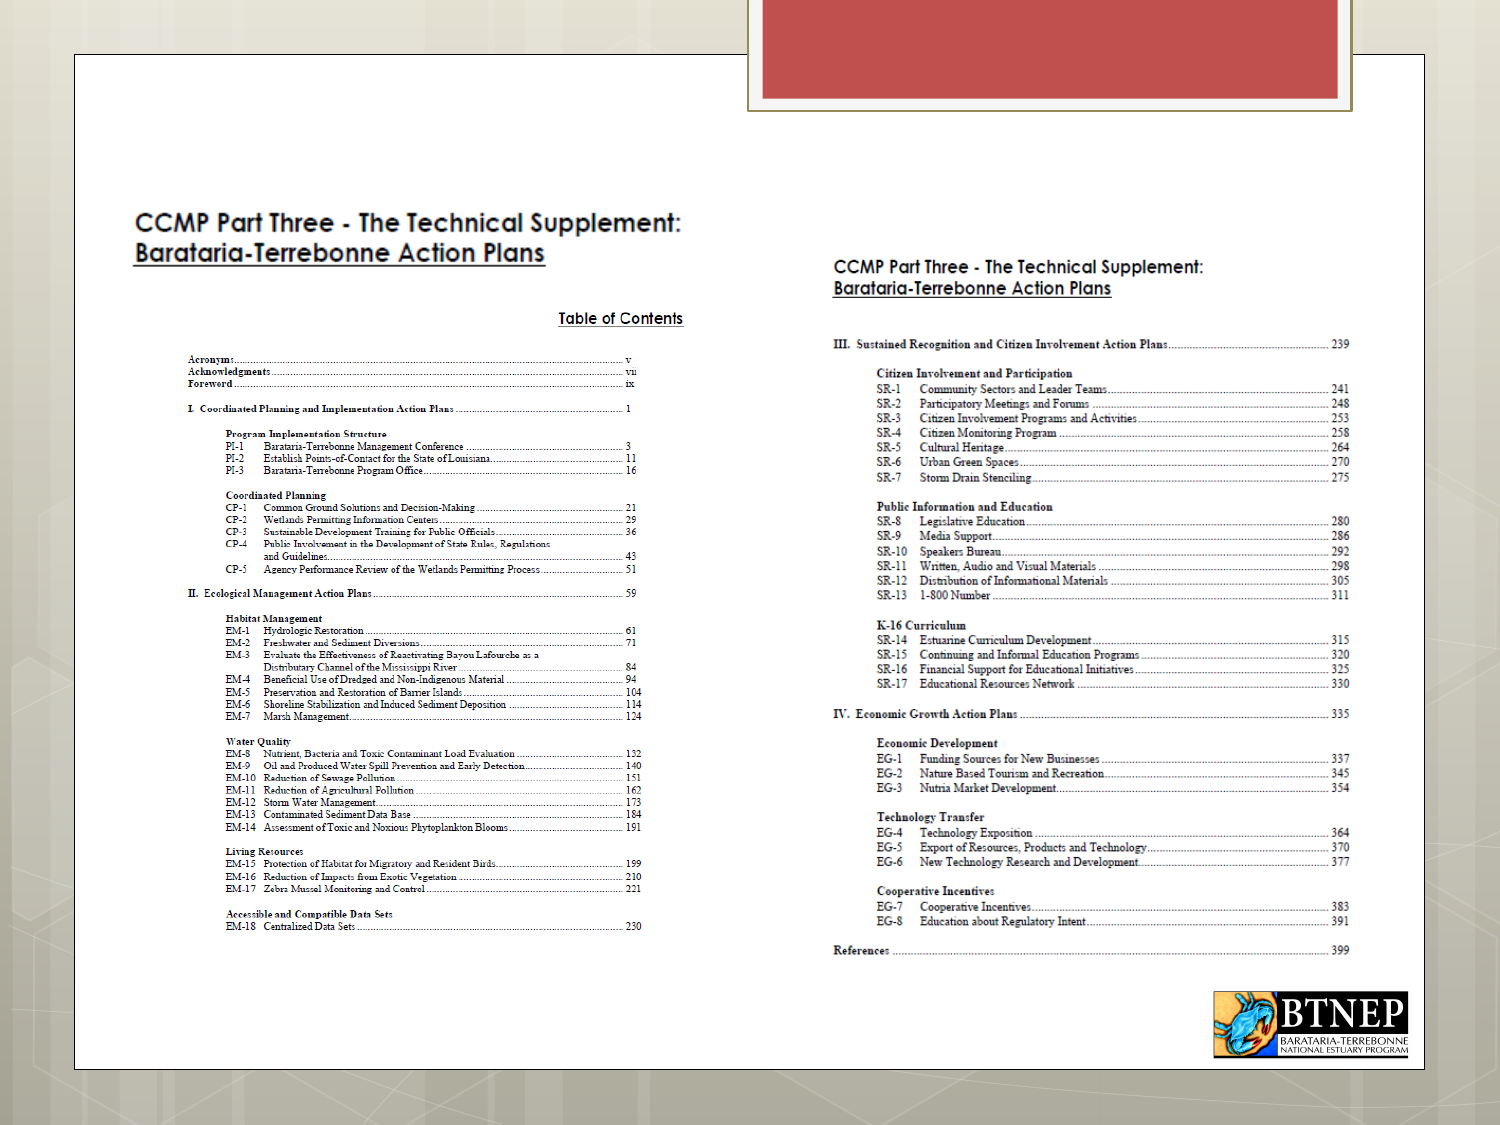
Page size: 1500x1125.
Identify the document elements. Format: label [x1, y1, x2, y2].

picture [787, 224, 1388, 959]
picture [102, 188, 716, 959]
picture [1209, 987, 1413, 1062]
